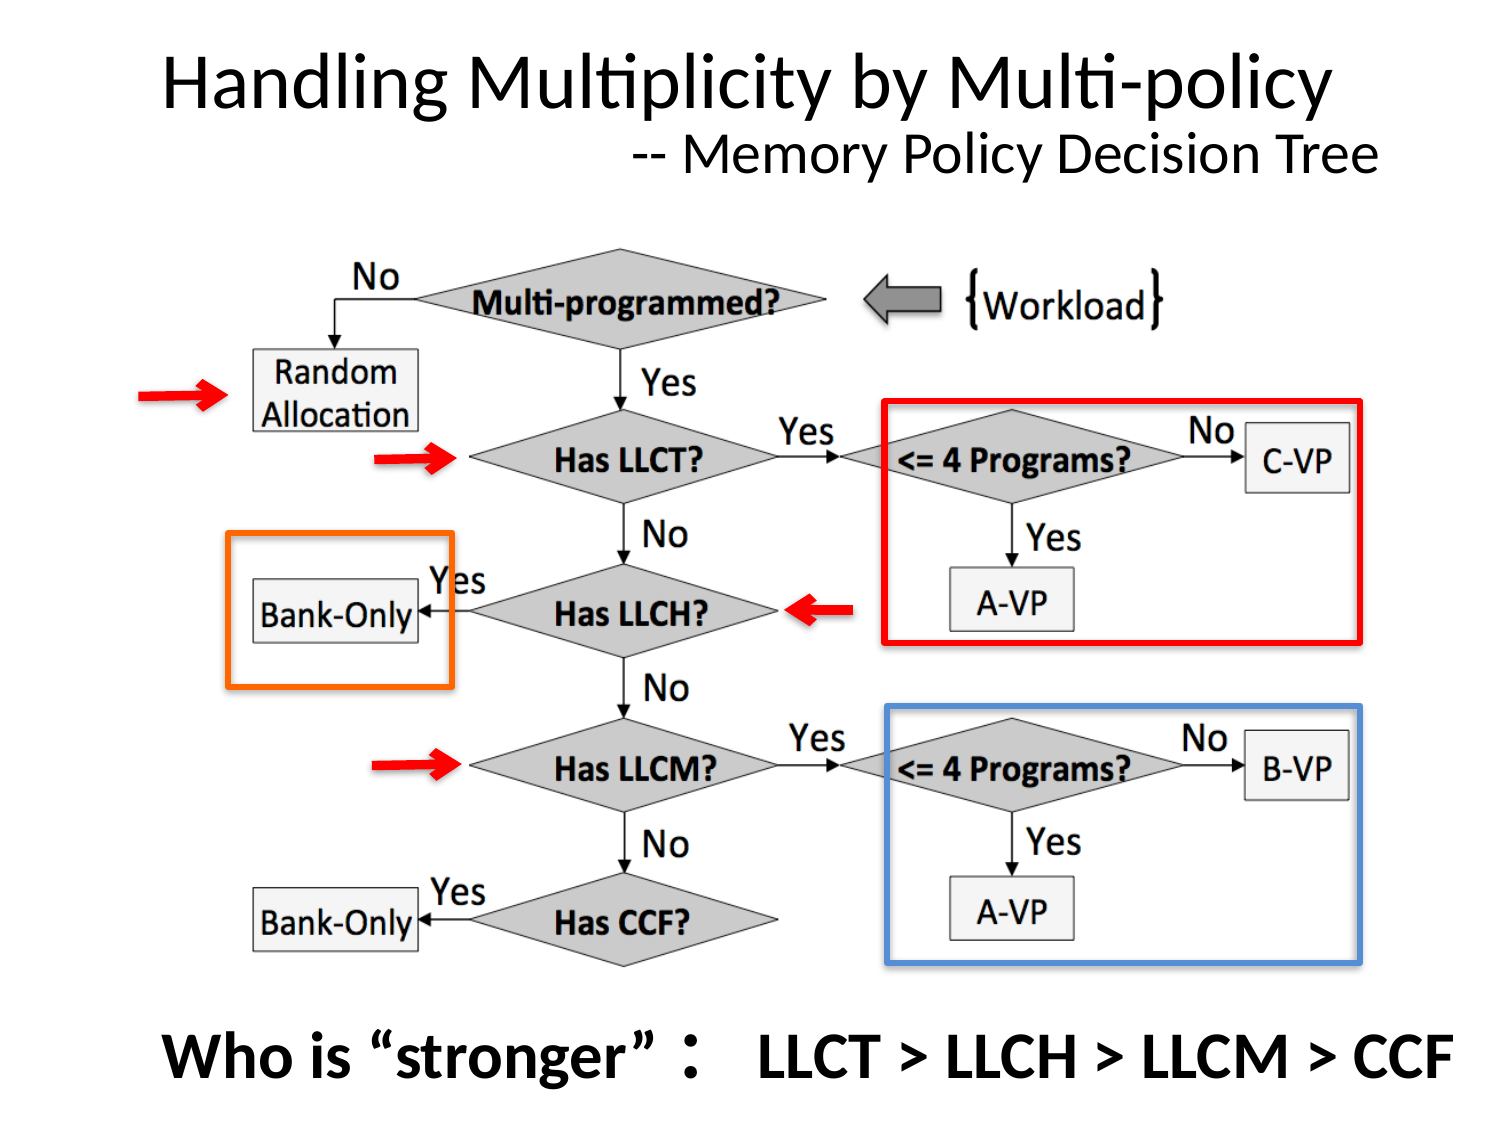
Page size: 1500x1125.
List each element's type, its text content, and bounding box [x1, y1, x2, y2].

text_box Who is “stronger”：LLCT > LLCH > LLCM > CCF [147, 1004, 1500, 1100]
picture [232, 242, 1366, 985]
title Handling Multiplicity by Multi-policy -- Memory Policy Decision Tree [26, 30, 1452, 218]
